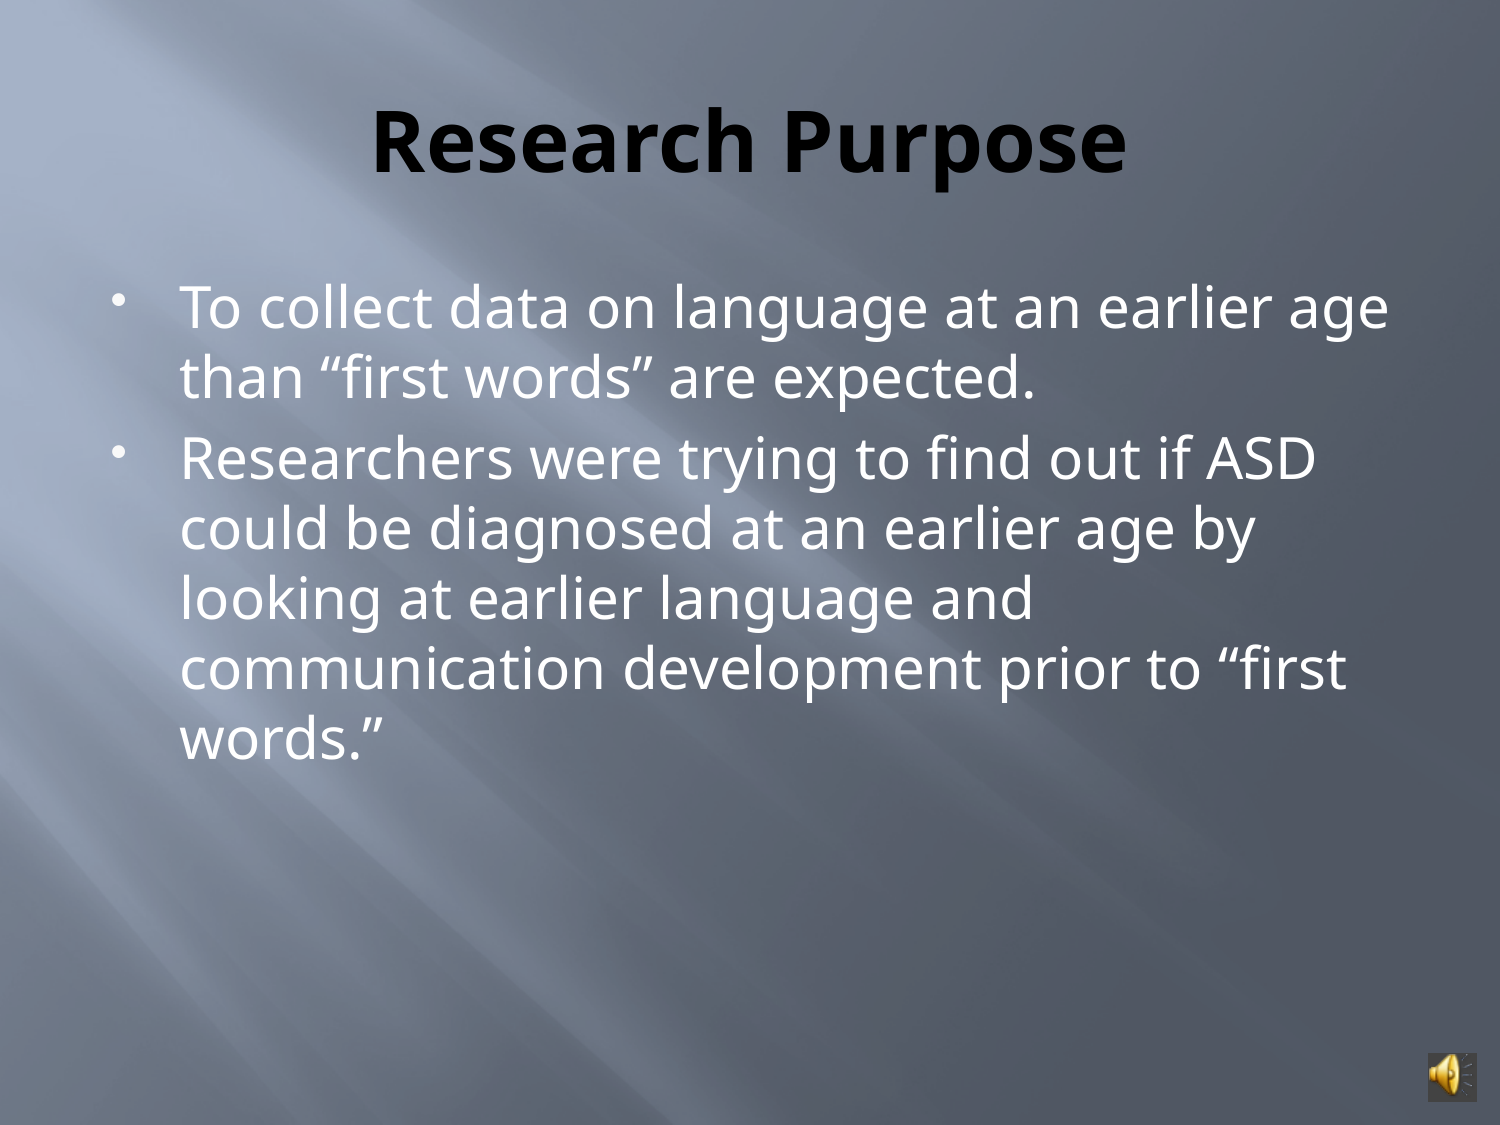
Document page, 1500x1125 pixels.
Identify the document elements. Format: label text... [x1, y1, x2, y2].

picture [1427, 1052, 1478, 1103]
list To collect data on language at an earlier age than “first words” are expected. Researchers were trying to find out if ASD could be diagnosed at an earlier age by looking at earlier language and communication development prior to “first words.” [75, 262, 1425, 1035]
title Research Purpose [75, 45, 1425, 233]
